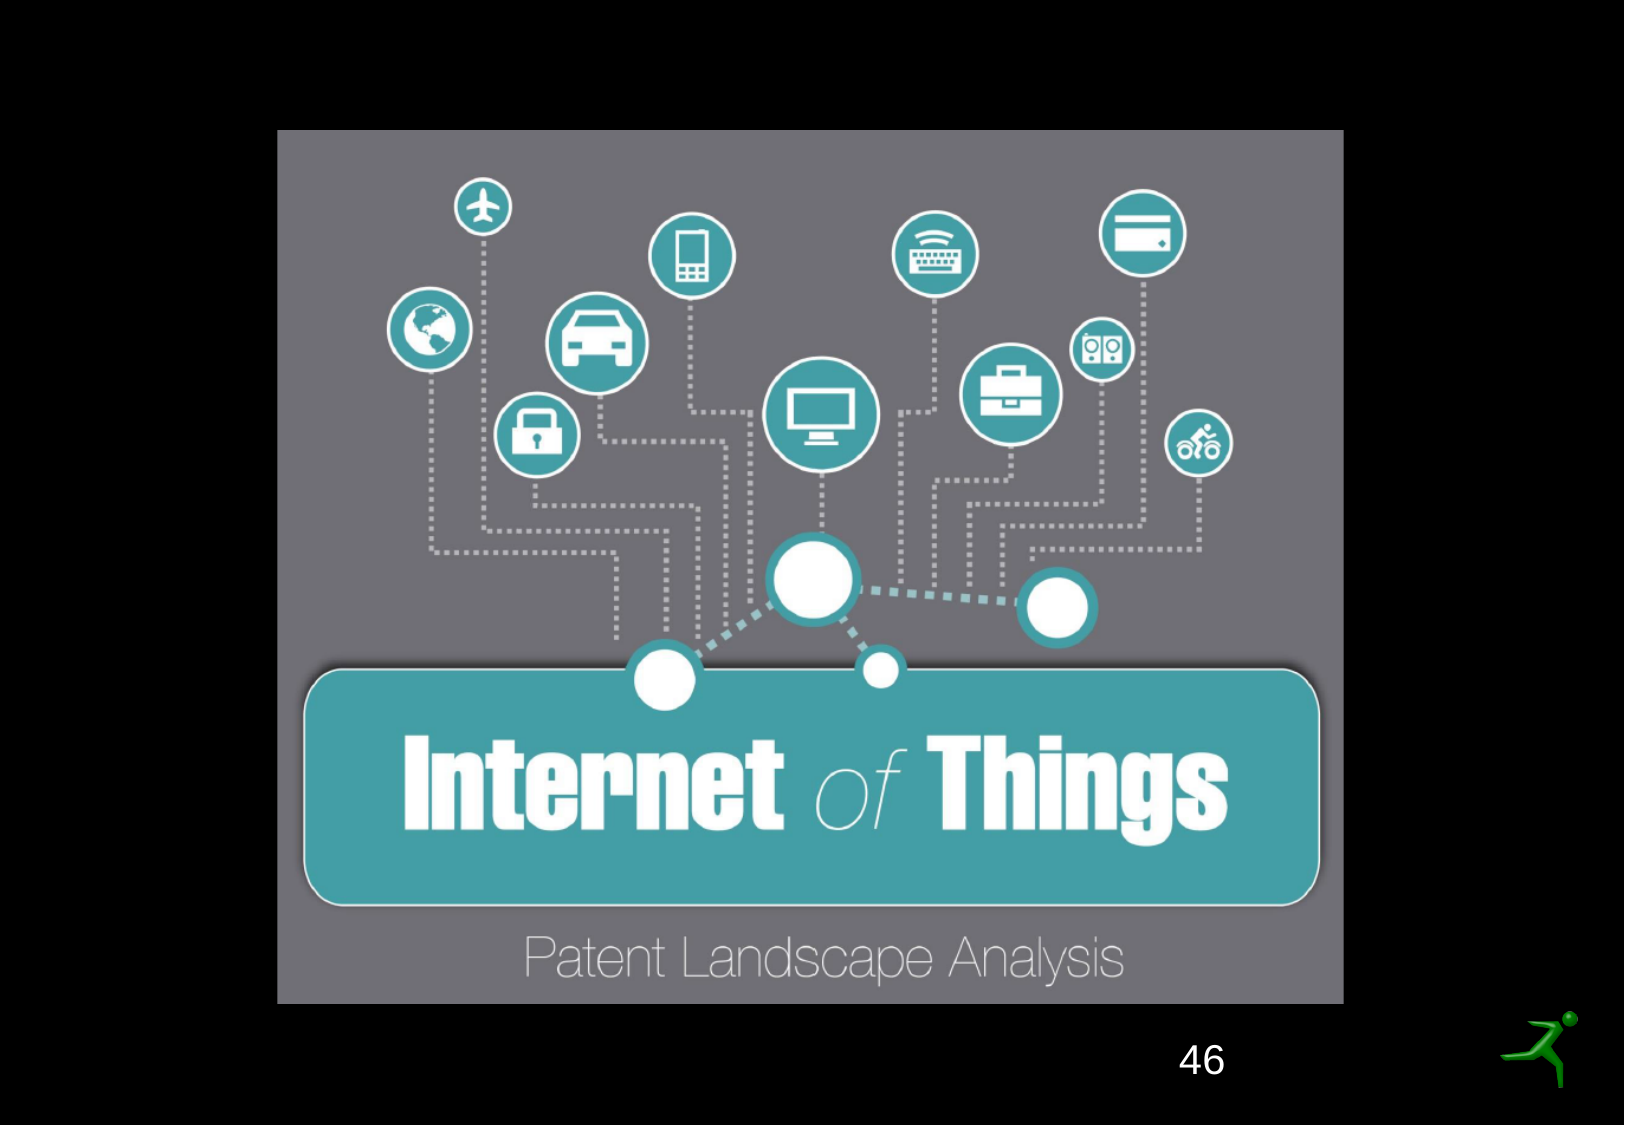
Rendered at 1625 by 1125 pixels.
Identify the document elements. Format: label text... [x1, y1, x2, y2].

picture [1479, 990, 1598, 1109]
picture [277, 130, 1344, 1004]
slide_number 46 [1164, 1025, 1503, 1100]
